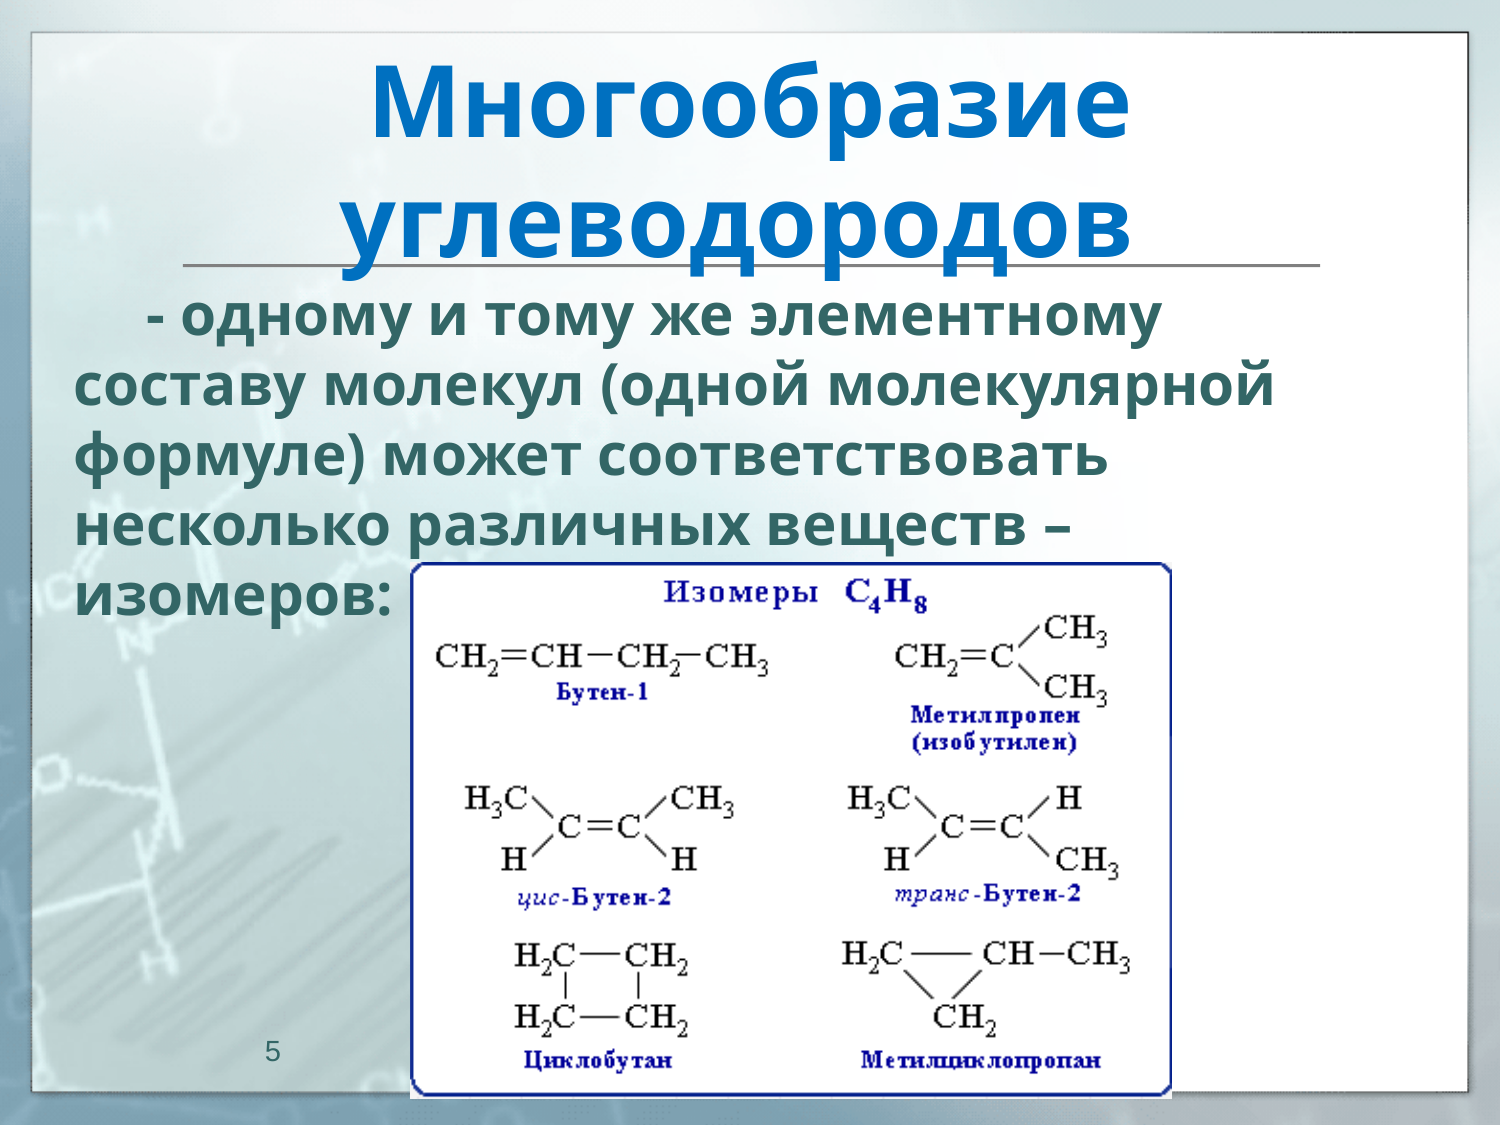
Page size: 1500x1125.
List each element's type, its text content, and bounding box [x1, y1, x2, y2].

text_box - одному и тому же элементному составу молекул (одной молекулярной формуле) может соответствовать несколько различных веществ – изомеров: [58, 269, 1407, 568]
picture [0, 0, 1500, 82]
picture [0, 232, 1500, 1125]
slide_number 5 [249, 1025, 404, 1100]
title Многообразие углеводородов [0, 82, 1500, 232]
